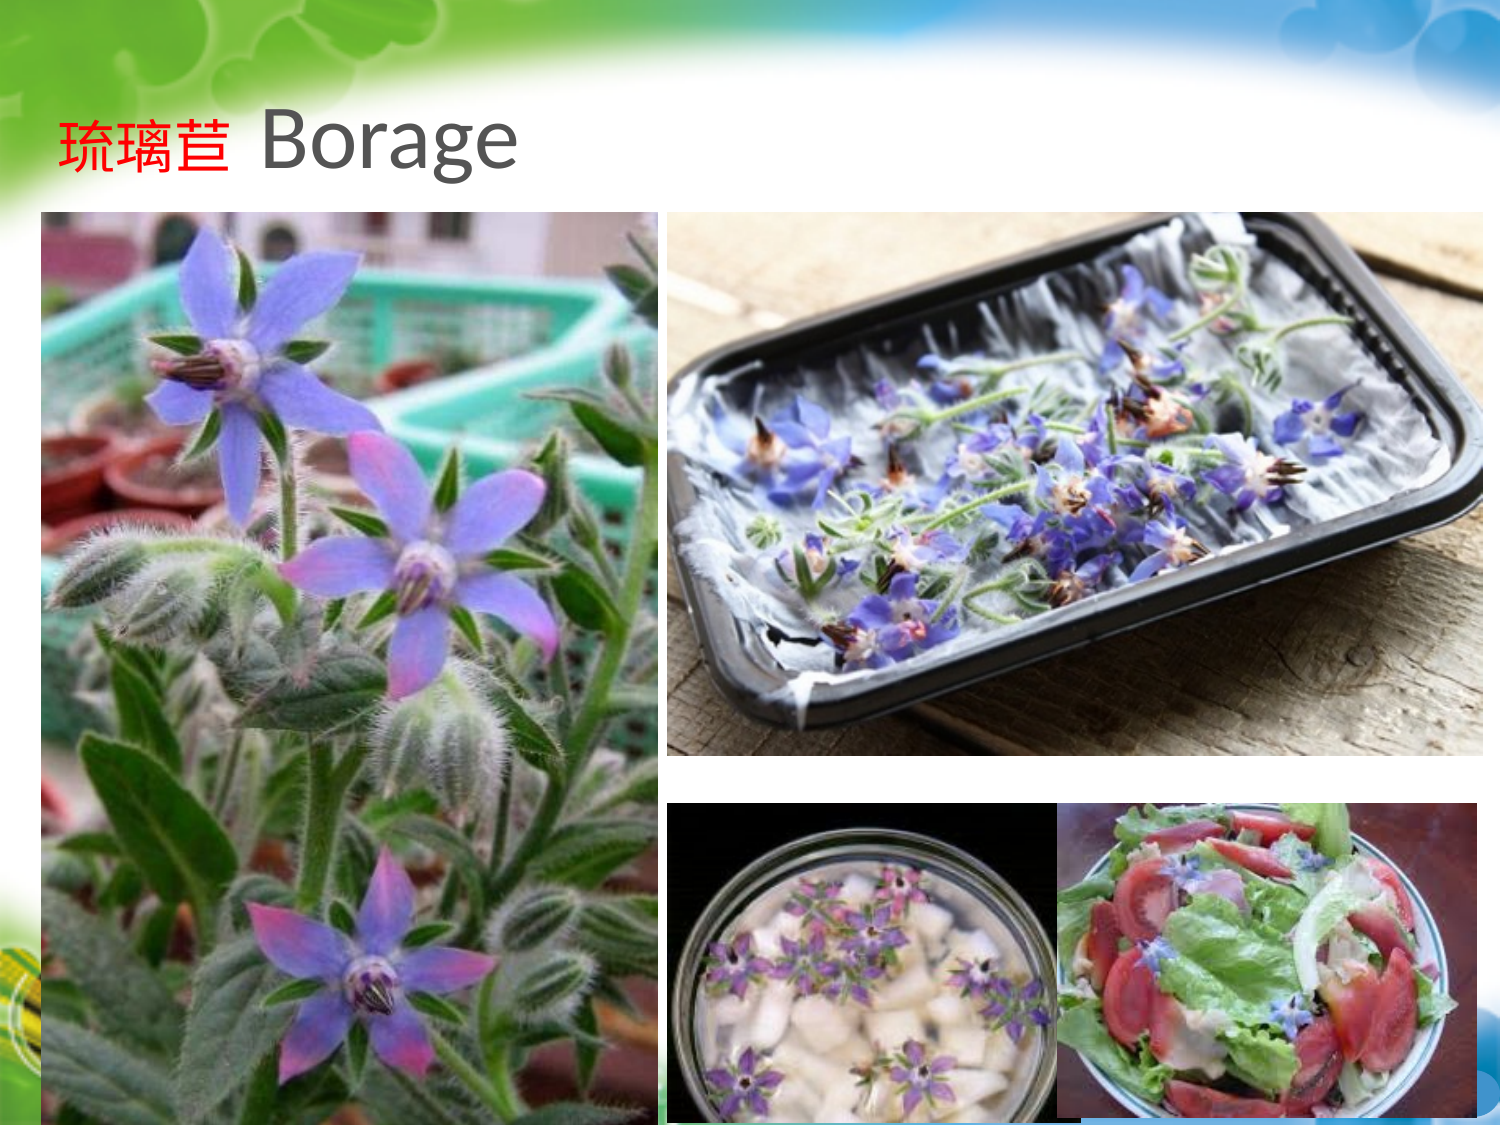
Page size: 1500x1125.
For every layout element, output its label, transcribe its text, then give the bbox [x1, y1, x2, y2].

picture [0, 0, 1500, 1125]
text_box 琉璃苣 Borage [42, 69, 577, 195]
